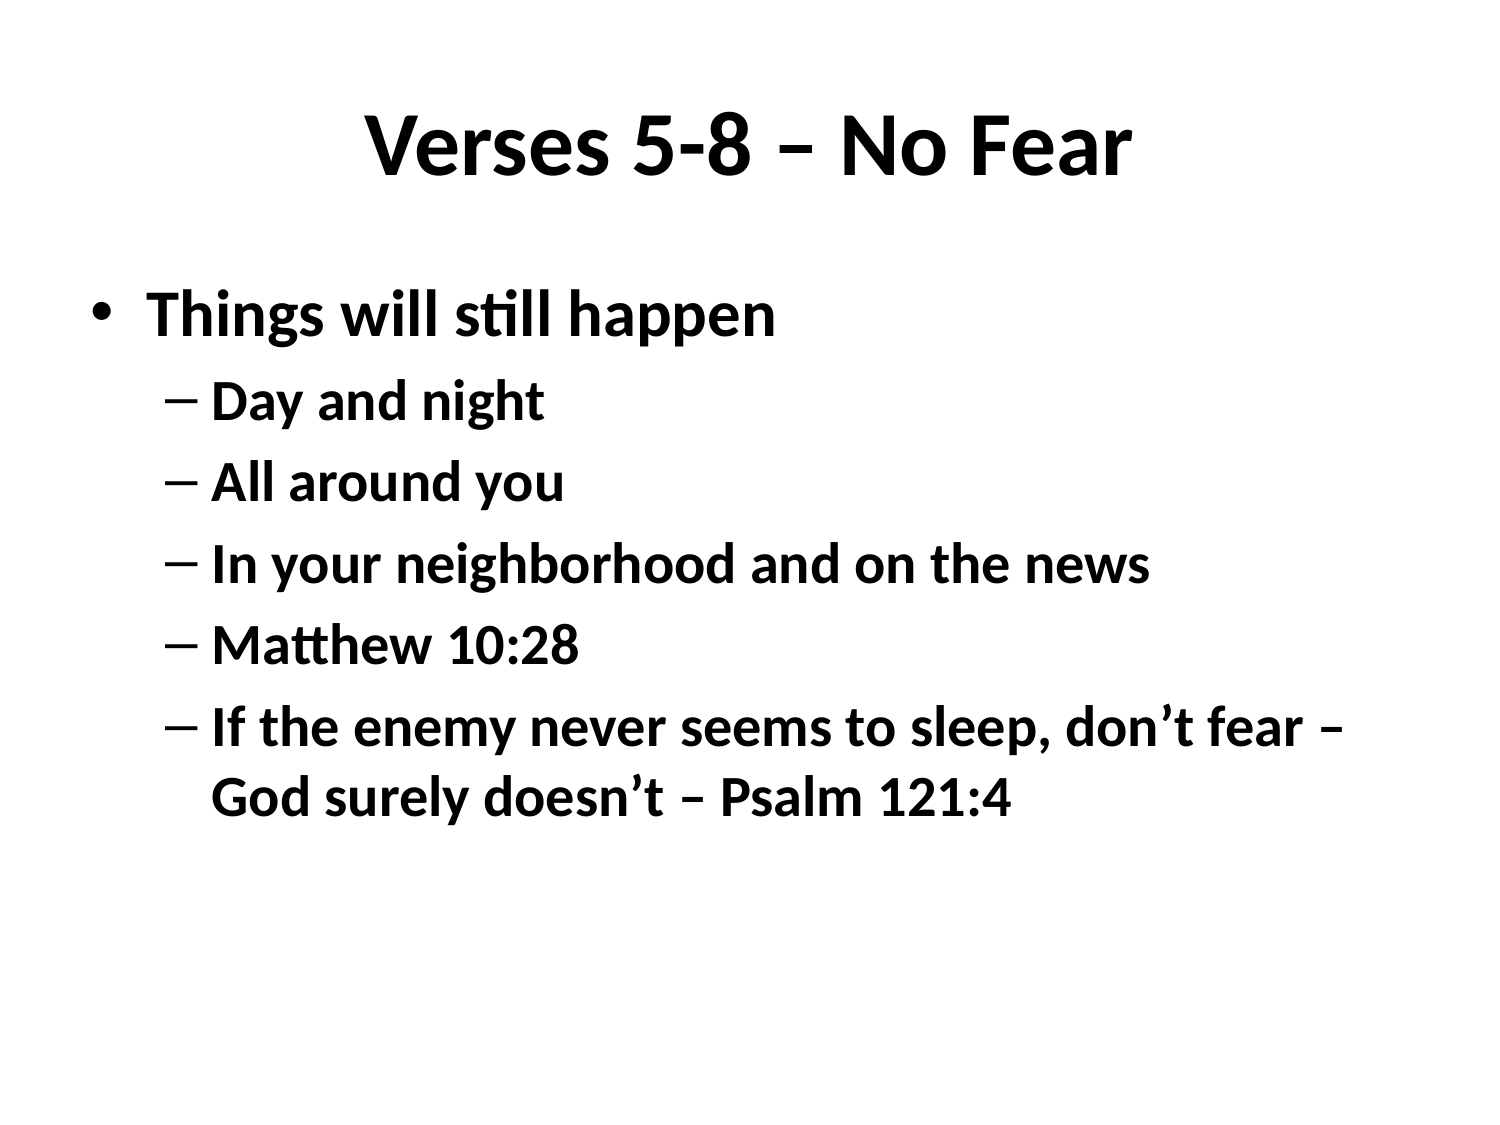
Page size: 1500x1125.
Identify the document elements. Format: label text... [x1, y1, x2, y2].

title Verses 5-8 – No Fear [75, 45, 1425, 233]
list Things will still happen Day and night All around you In your neighborhood and on the news Matthew 10:28 If the enemy never seems to sleep, don’t fear – God surely doesn’t – Psalm 121:4 [75, 262, 1425, 1125]
